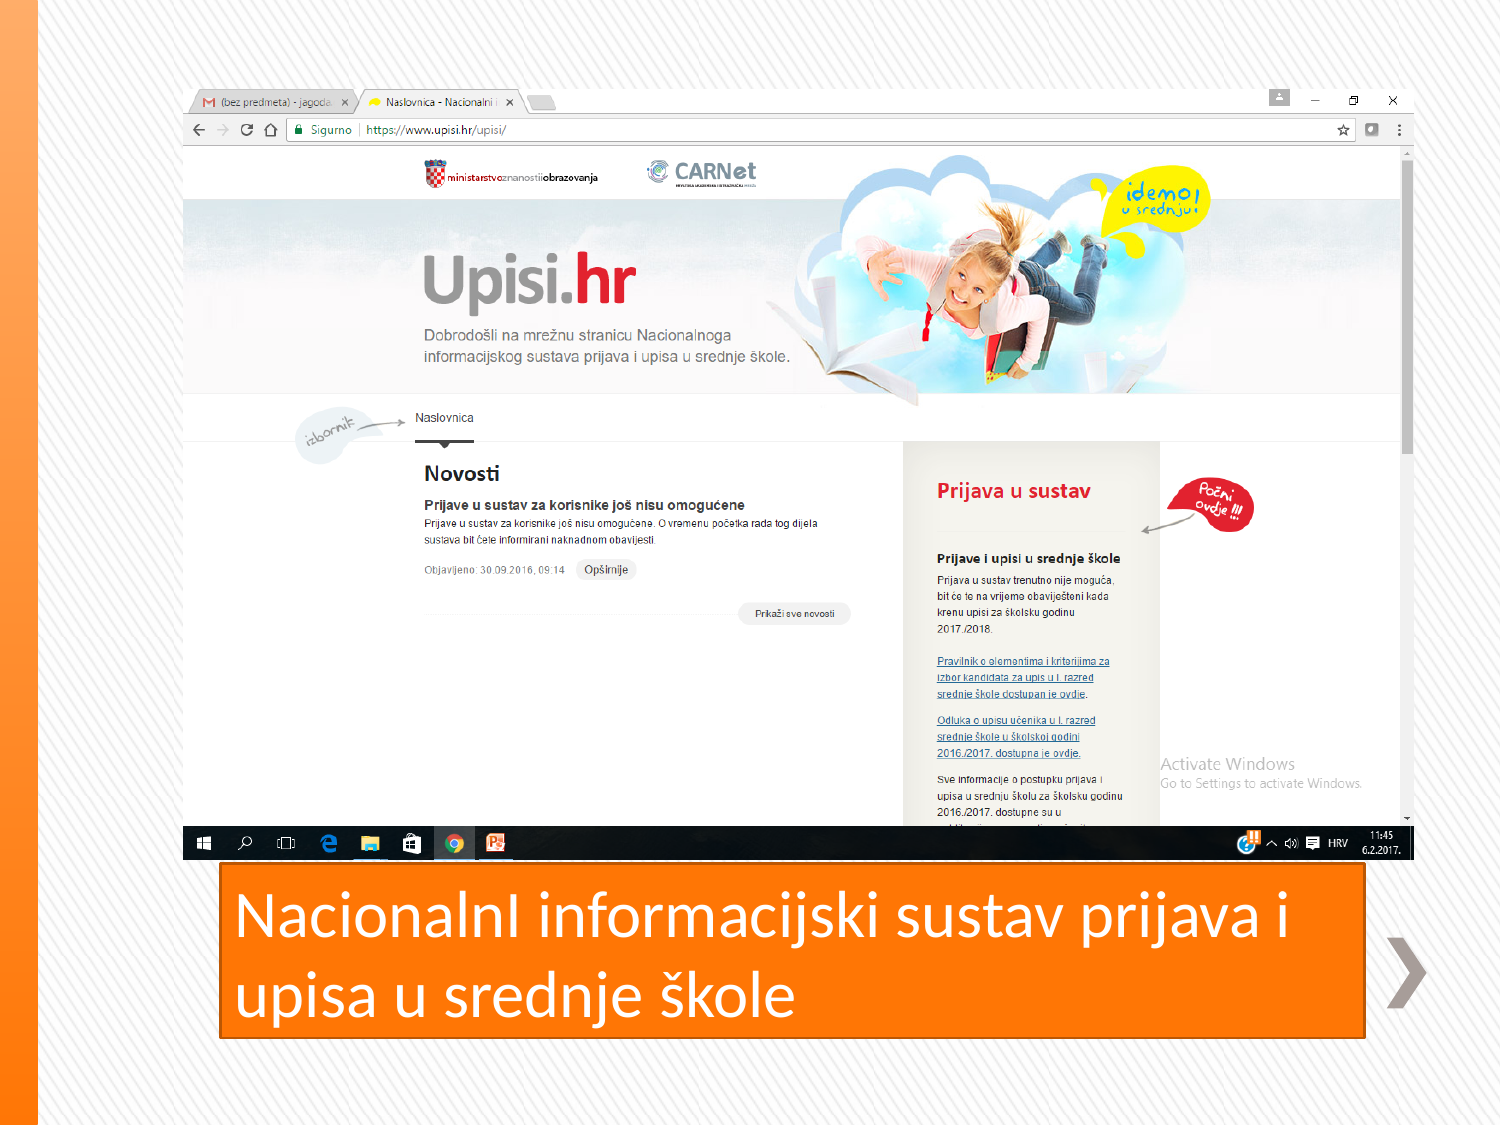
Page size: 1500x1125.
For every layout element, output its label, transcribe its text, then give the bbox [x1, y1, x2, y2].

text_box NacionalnI informacijski sustav prijava i upisa u srednje škole [219, 870, 1366, 1039]
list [182, 89, 1415, 860]
